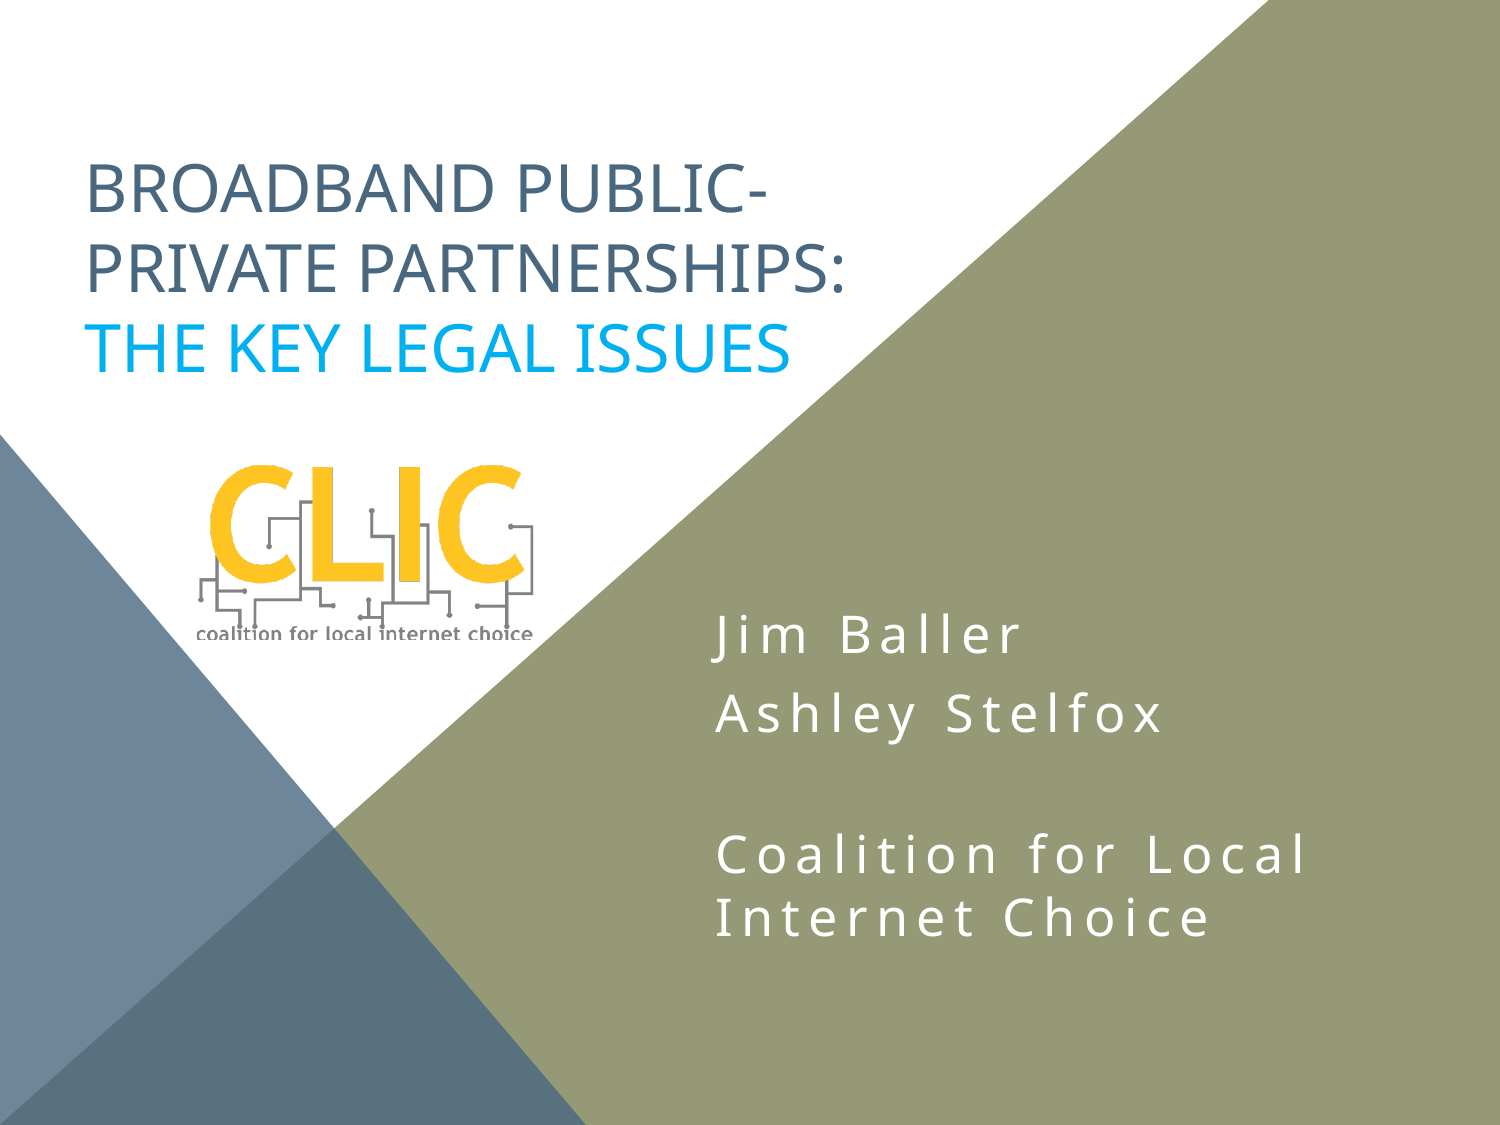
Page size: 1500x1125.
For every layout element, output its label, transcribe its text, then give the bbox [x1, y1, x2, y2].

text_box Jim Baller Ashley Stelfox Coalition for Local Internet Choice [700, 593, 1500, 1054]
text_box Broadband public-private partnerships: THE Key Legal issues [70, 190, 997, 388]
picture [196, 464, 534, 640]
